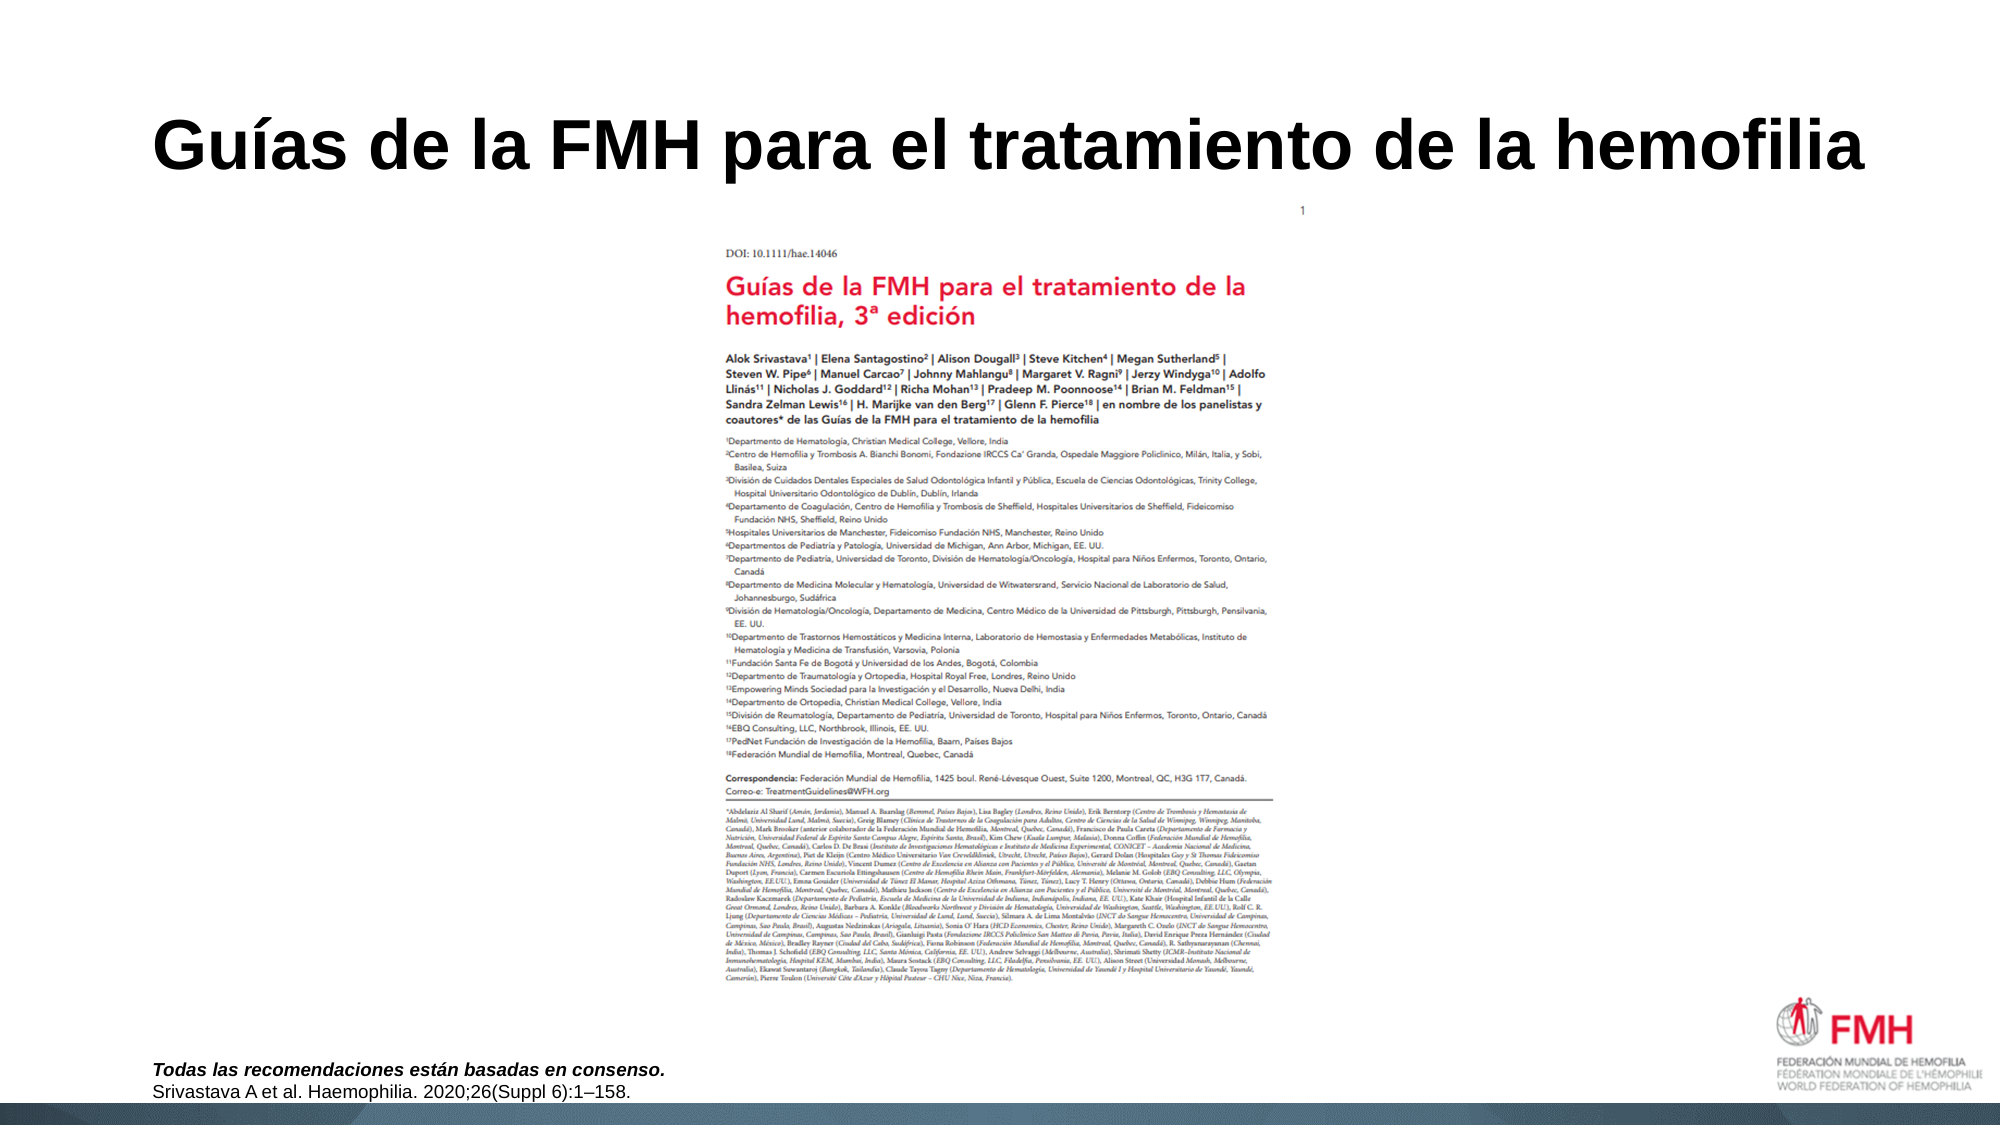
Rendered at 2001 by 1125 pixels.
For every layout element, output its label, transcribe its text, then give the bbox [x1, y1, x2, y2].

list Todas las recomendaciones están basadas en consenso. Srivastava A et al. Haemophilia. 2020;26(Suppl 6):1–158. [137, 1042, 1766, 1103]
picture [668, 181, 1332, 1038]
title Guías de la FMH para el tratamiento de la hemofilia [137, 36, 1902, 245]
picture [1776, 988, 1983, 1097]
